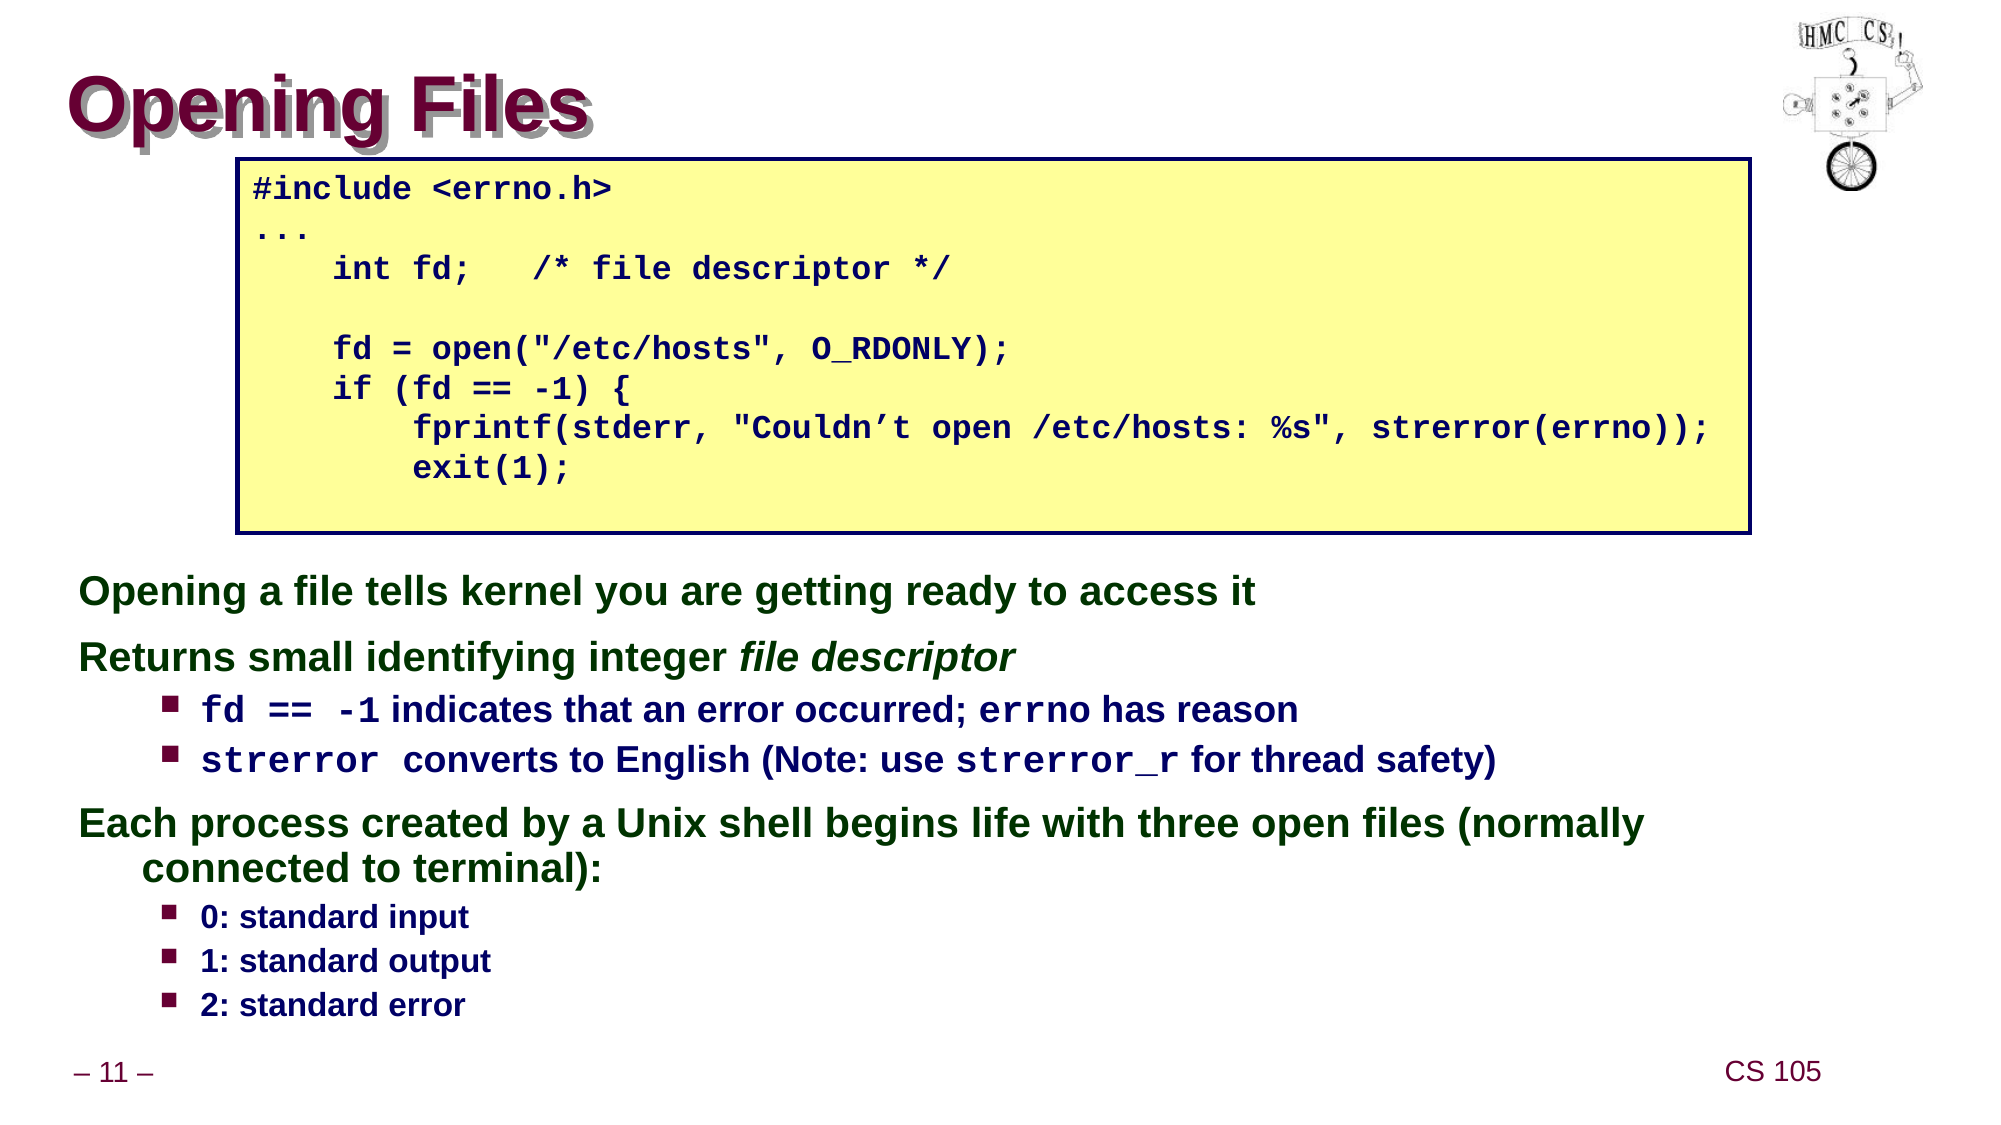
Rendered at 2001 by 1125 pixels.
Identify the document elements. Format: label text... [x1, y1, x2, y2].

text_box #include <errno.h> ... int fd; /* file descriptor */ fd = open("/etc/hosts", O_RDONLY); if (fd == -1) { fprintf(stderr, "Couldn’t open /etc/hosts: %s", strerror(errno)); exit(1); [237, 158, 1750, 533]
list Opening a file tells kernel you are getting ready to access it Returns small identifying integer file descriptor fd == -1 indicates that an error occurred; errno has reason strerror converts to English (Note: use strerror_r for thread safety) Each process created by a Unix shell begins life with three open files (normally connected to terminal): 0: standard input 1: standard output 2: standard error [63, 562, 1881, 1058]
title Opening Files [66, 37, 1763, 175]
picture [1783, 12, 1923, 191]
